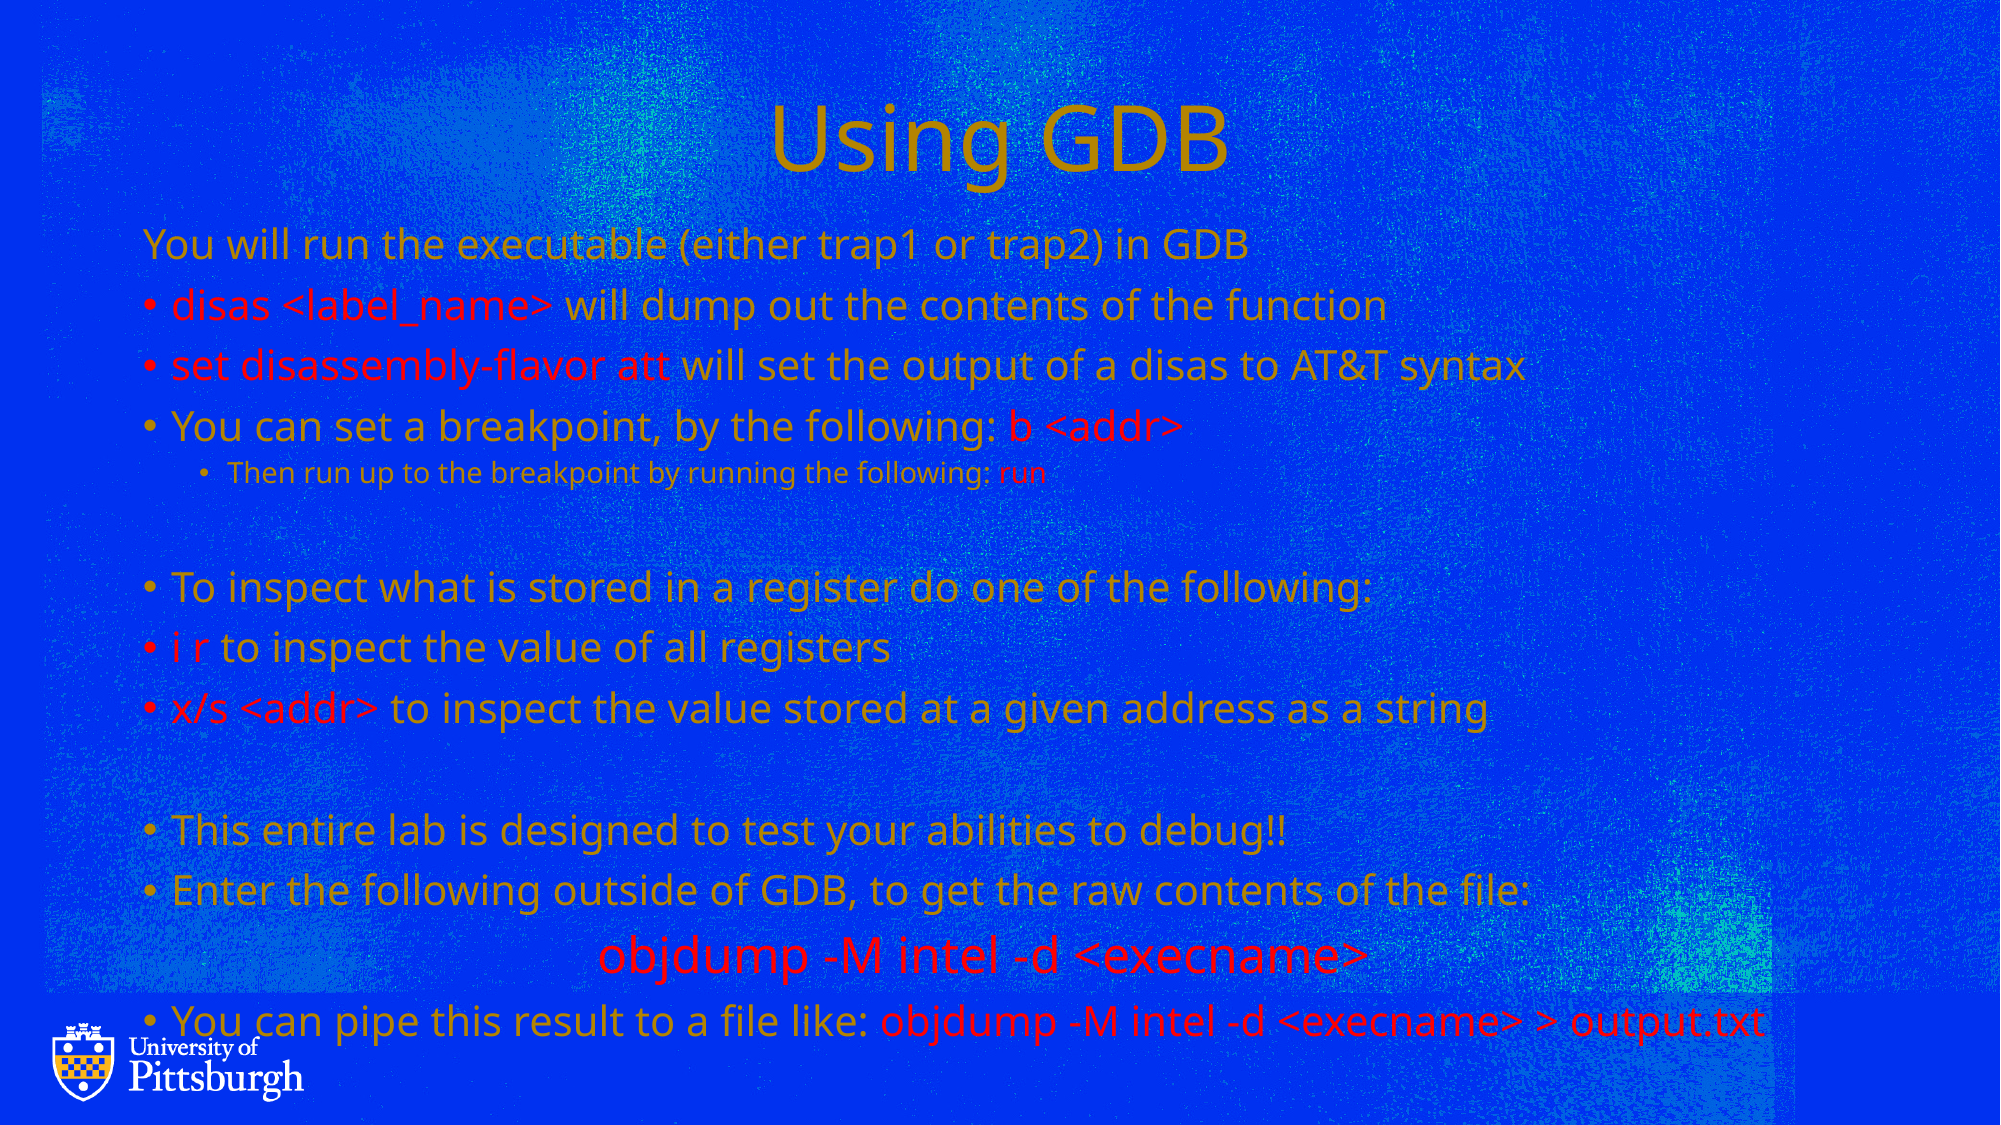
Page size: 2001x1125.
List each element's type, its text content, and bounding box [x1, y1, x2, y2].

list You will run the executable (either trap1 or trap2) in GDB disas <label_name> will dump out the contents of the function set disassembly-flavor att will set the output of a disas to AT&T syntax You can set a breakpoint, by the following: b <addr> Then run up to the breakpoint by running the following: run To inspect what is stored in a register do one of the following: i r to inspect the value of all registers x/s <addr> to inspect the value stored at a given address as a string This entire lab is designed to test your abilities to debug!! Enter the following outside of GDB, to get the raw contents of the file: objdump -M intel -d <execname> You can pipe this result to a file like: objdump -M intel -d <execname> > output.txt [127, 216, 1853, 977]
title Using GDB [137, 84, 1863, 278]
picture [0, 0, 2000, 1125]
